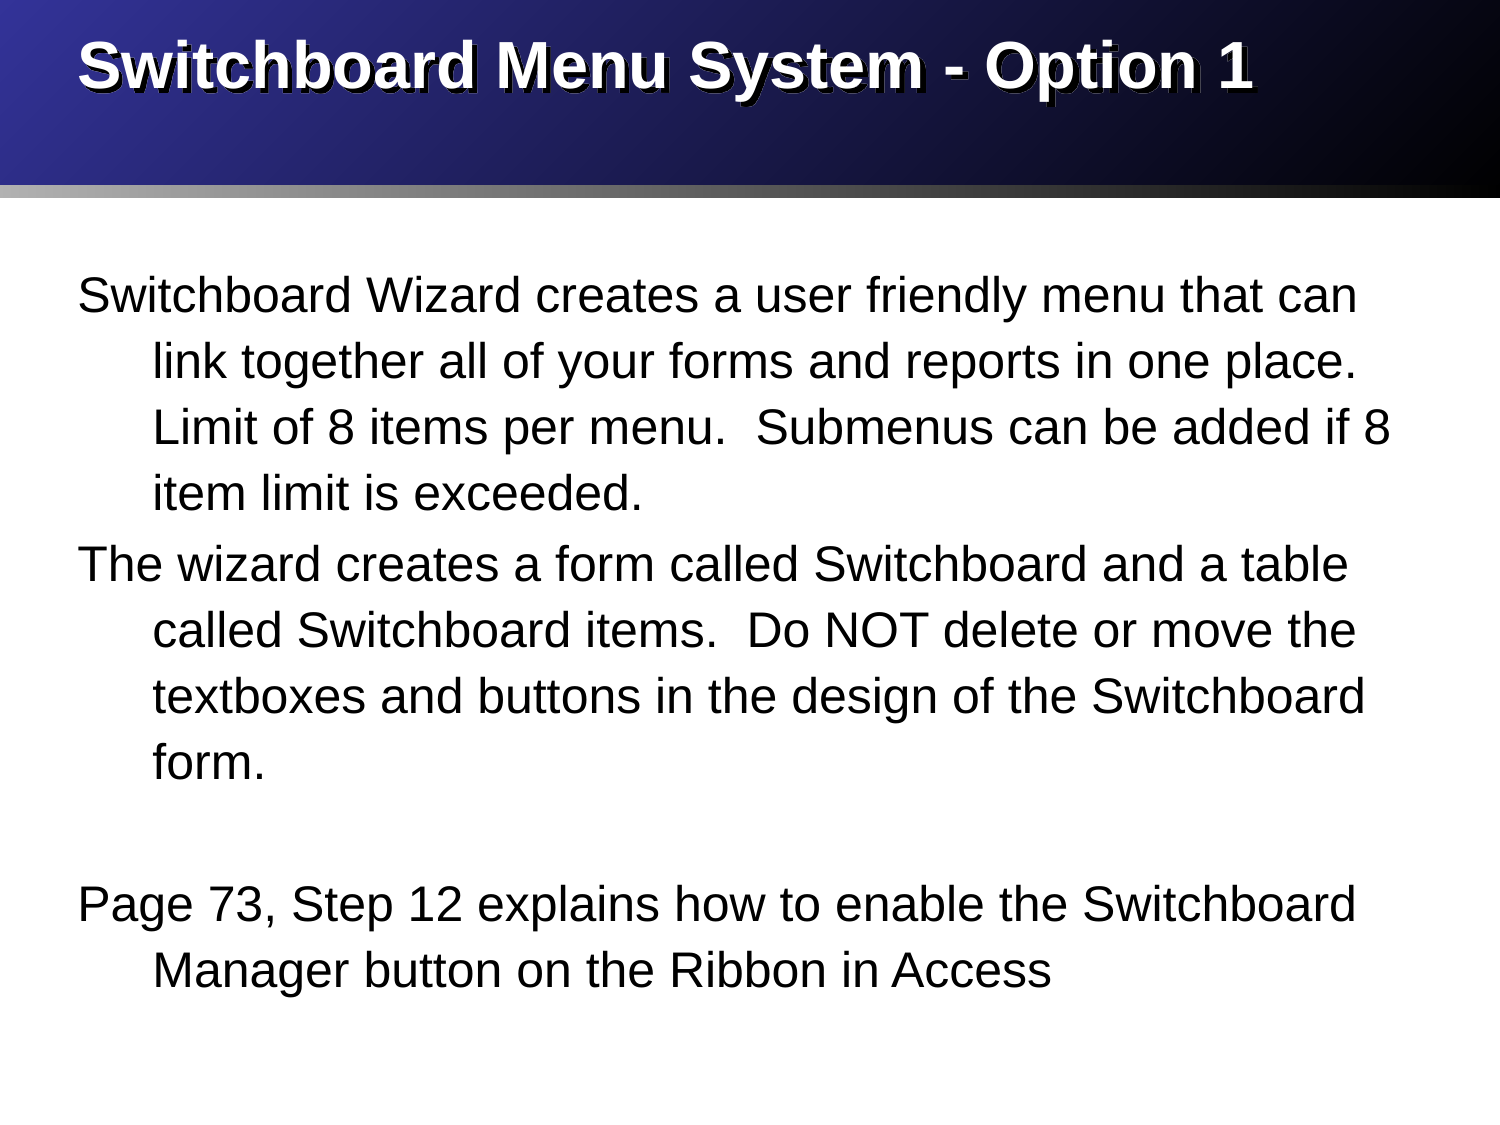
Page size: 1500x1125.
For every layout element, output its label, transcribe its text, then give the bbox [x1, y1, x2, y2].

title Switchboard Menu System - Option 1 [62, 14, 1426, 165]
list Switchboard Wizard creates a user friendly menu that can link together all of your forms and reports in one place. Limit of 8 items per menu. Submenus can be added if 8 item limit is exceeded. The wizard creates a form called Switchboard and a table called Switchboard items. Do NOT delete or move the textboxes and buttons in the design of the Switchboard form. Page 73, Step 12 explains how to enable the Switchboard Manager button on the Ribbon in Access [62, 248, 1463, 1038]
